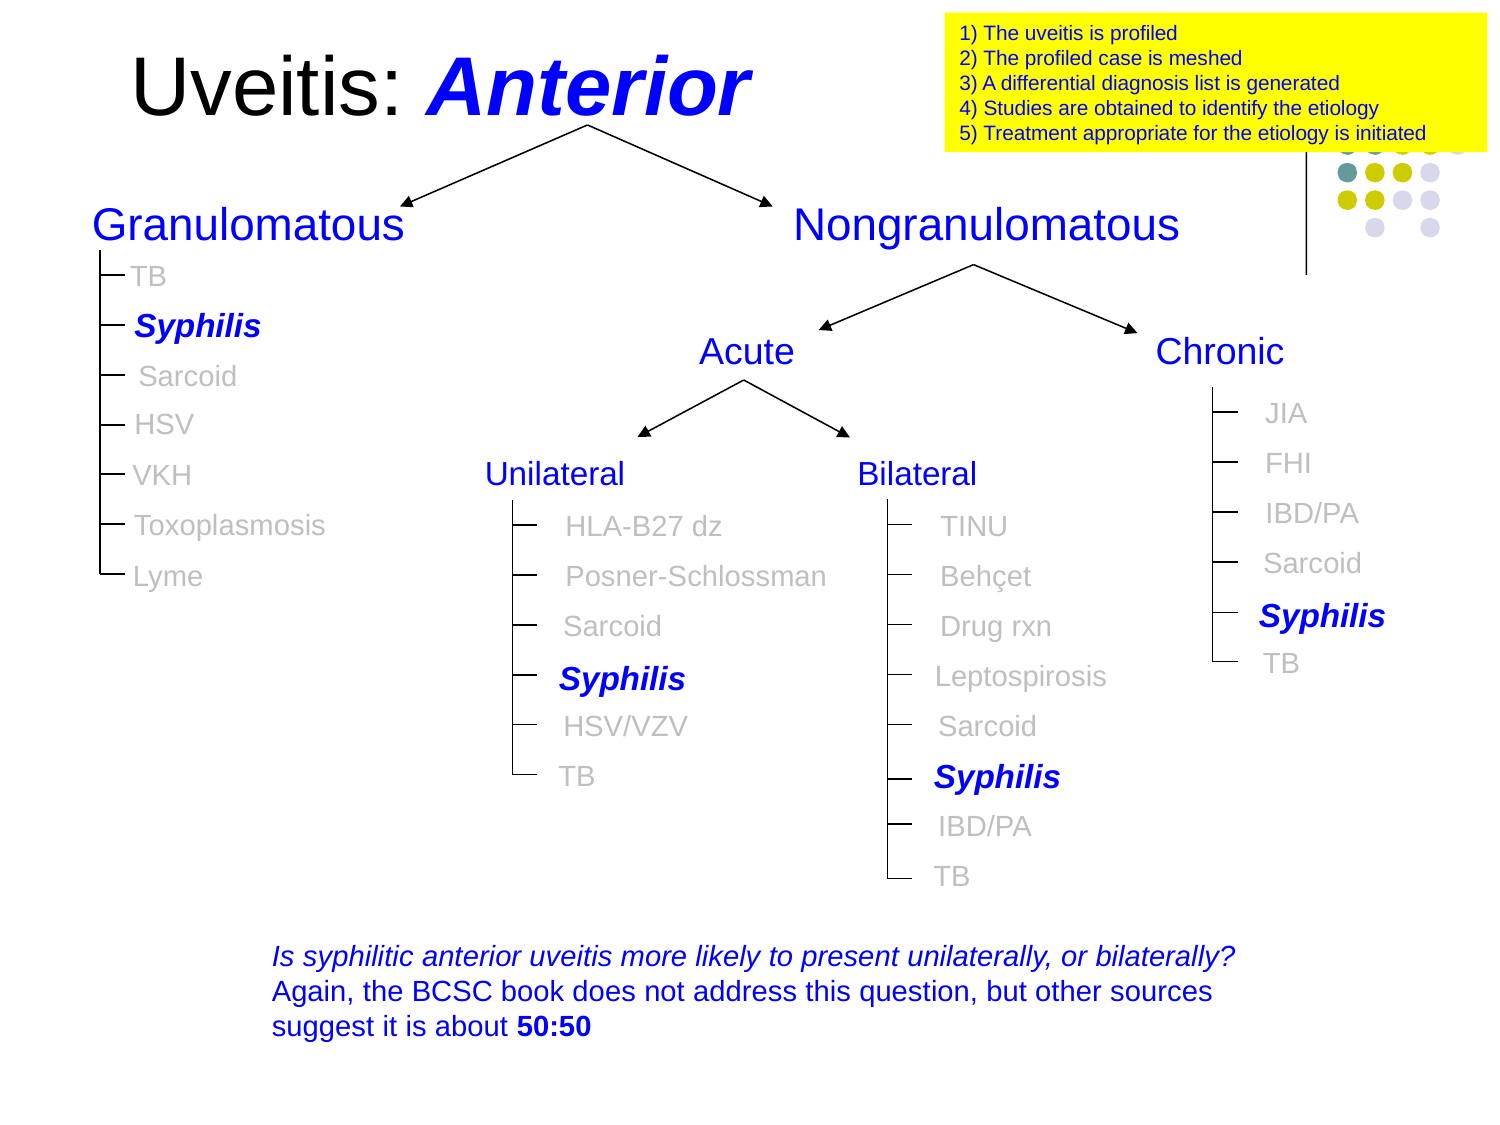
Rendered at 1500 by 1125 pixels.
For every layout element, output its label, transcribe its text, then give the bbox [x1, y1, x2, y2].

text_box HLA-B27 dz [550, 499, 747, 550]
text_box Granulomatous [77, 187, 420, 258]
text_box Is syphilitic anterior uveitis more likely to present unilaterally, or bilaterally? Again, the BCSC book does not address this question, but other sources suggest it is about 50:50 [257, 929, 1255, 1050]
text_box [399, 124, 586, 207]
text_box TB [1248, 636, 1316, 687]
text_box Syphilis [919, 747, 1077, 803]
text_box Sarcoid [1248, 537, 1378, 588]
text_box JIA [1250, 386, 1323, 436]
text_box Sarcoid [923, 699, 1053, 750]
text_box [743, 379, 851, 438]
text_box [637, 379, 742, 438]
text_box Unilateral [450, 444, 661, 500]
text_box Toxoplasmosis [119, 499, 342, 549]
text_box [818, 264, 972, 331]
text_box IBD/PA [1250, 487, 1375, 538]
text_box HSV [119, 398, 210, 448]
text_box Leptospirosis [920, 649, 1123, 700]
text_box IBD/PA [923, 799, 1047, 850]
text_box Sarcoid [548, 599, 678, 650]
text_box Uveitis: Anterior [115, 24, 766, 140]
text_box Syphilis [119, 297, 277, 352]
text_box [587, 124, 773, 207]
text_box Acute [599, 319, 895, 380]
text_box TB [543, 749, 611, 800]
text_box Sarcoid [123, 352, 253, 400]
text_box Drug rxn [925, 599, 1068, 650]
text_box 1) The uveitis is profiled 2) The profiled case is meshed 3) A differential diagnosis list is generated 4) Studies are obtained to identify the etiology 5) Treatment appropriate for the etiology is initiated [944, 12, 1488, 153]
text_box Chronic [1114, 319, 1325, 380]
text_box TB [115, 249, 183, 300]
text_box Lyme [118, 550, 219, 600]
text_box Syphilis [544, 649, 702, 705]
text_box Behçet [925, 549, 1047, 599]
text_box Posner-Schlossman [550, 549, 843, 600]
text_box Nongranulomatous [778, 187, 1196, 258]
text_box FHI [1250, 436, 1328, 487]
text_box TINU [925, 499, 1024, 549]
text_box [973, 264, 1138, 334]
text_box VKH [117, 449, 208, 499]
text_box Bilateral [812, 444, 1023, 500]
text_box Syphilis [1244, 586, 1402, 642]
text_box HSV/VZV [548, 699, 704, 750]
text_box TB [918, 849, 986, 900]
